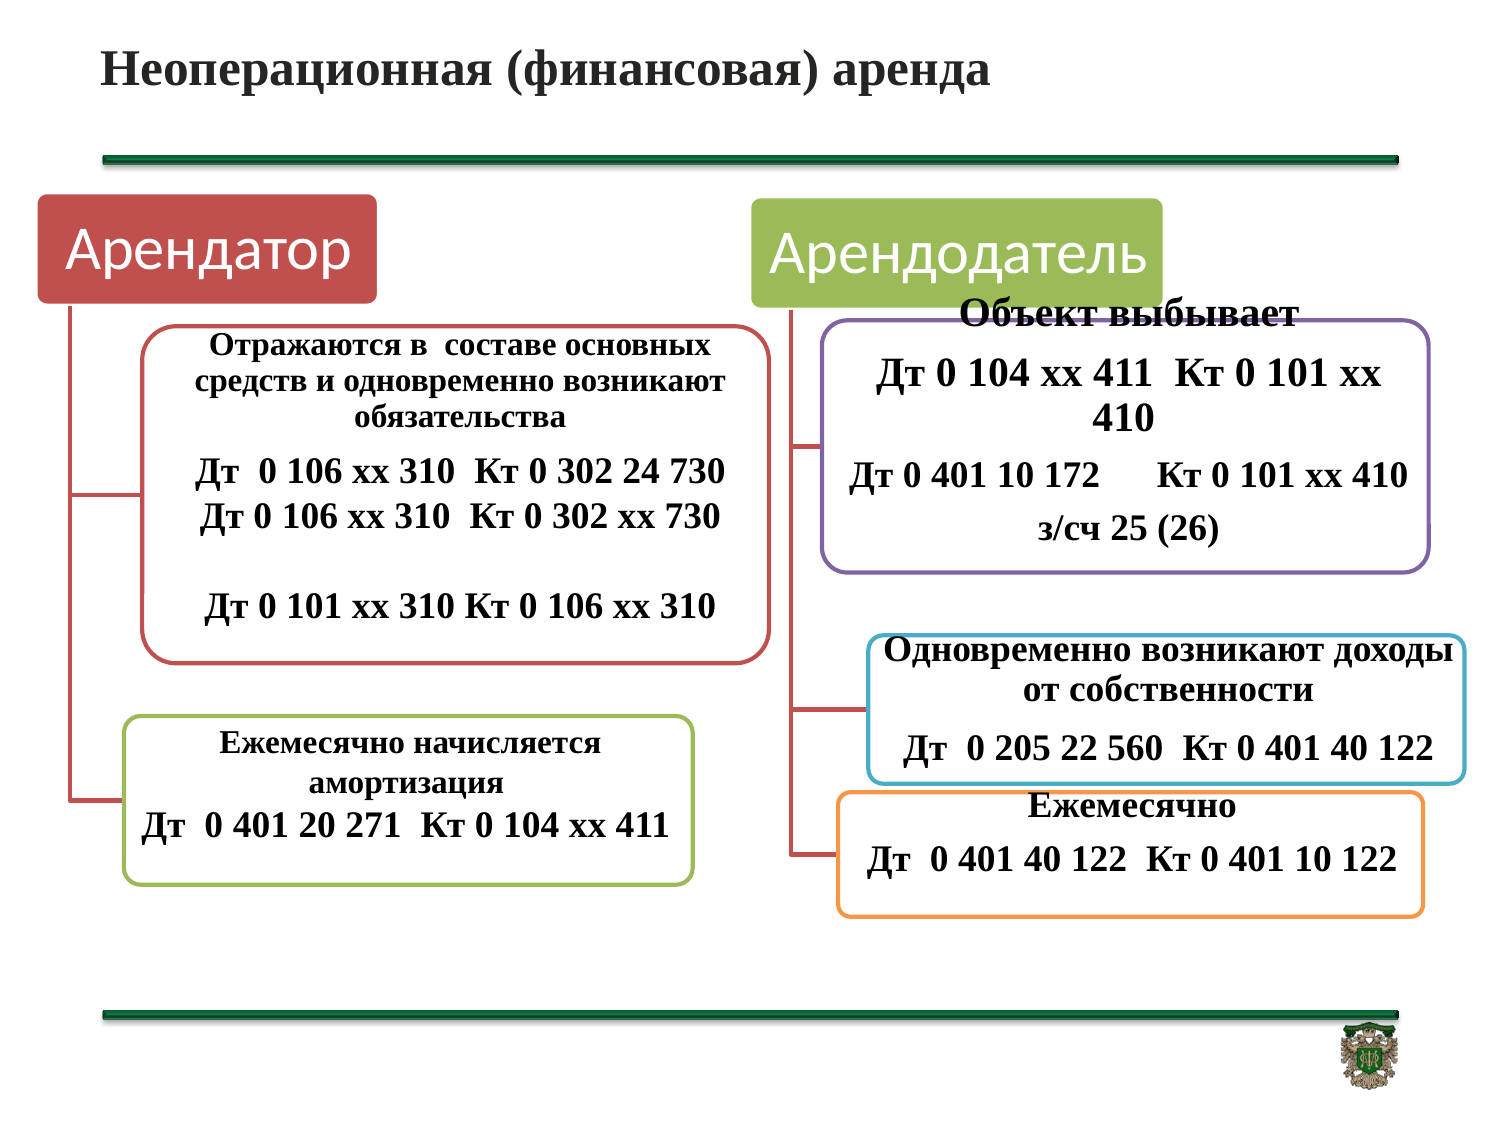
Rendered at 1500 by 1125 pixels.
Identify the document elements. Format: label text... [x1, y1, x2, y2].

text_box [35, 191, 1465, 918]
picture [94, 1005, 1406, 1090]
title Неоперационная (финансовая) аренда [100, 34, 1400, 97]
picture [94, 150, 1406, 176]
